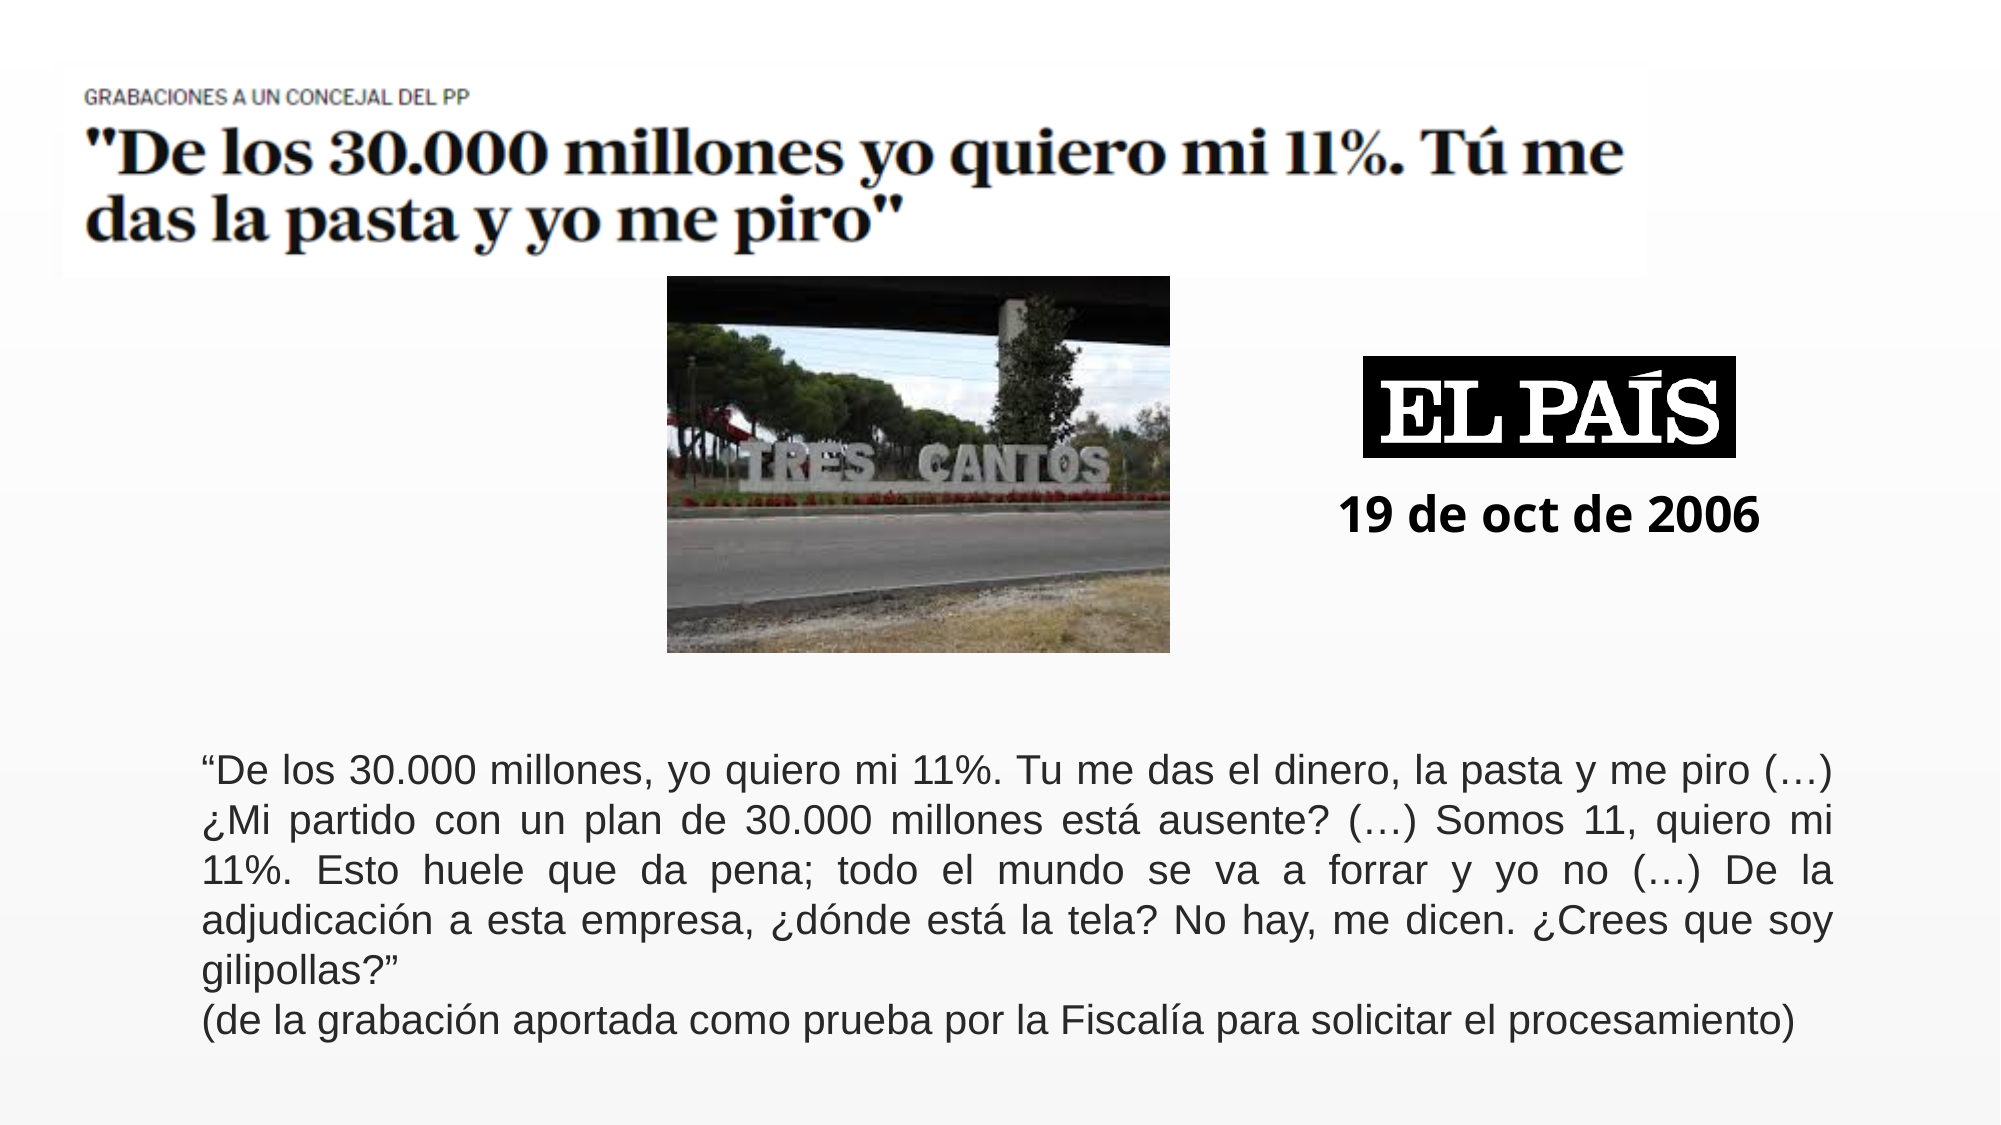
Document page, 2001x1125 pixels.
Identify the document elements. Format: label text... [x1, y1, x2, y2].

picture [1362, 356, 1736, 458]
text_box “De los 30.000 millones, yo quiero mi 11%. Tu me das el dinero, la pasta y me piro (…) ¿Mi partido con un plan de 30.000 millones está ausente? (…) Somos 11, quiero mi 11%. Esto huele que da pena; todo el mundo se va a forrar y yo no (…) De la adjudicación a esta empresa, ¿dónde está la tela? No hay, me dicen. ¿Crees que soy gilipollas?” (de la grabación aportada como prueba por la Fiscalía para solicitar el procesamiento) [186, 735, 1850, 1051]
text_box 19 de oct de 2006 [1322, 474, 1777, 550]
picture [52, 53, 1647, 653]
